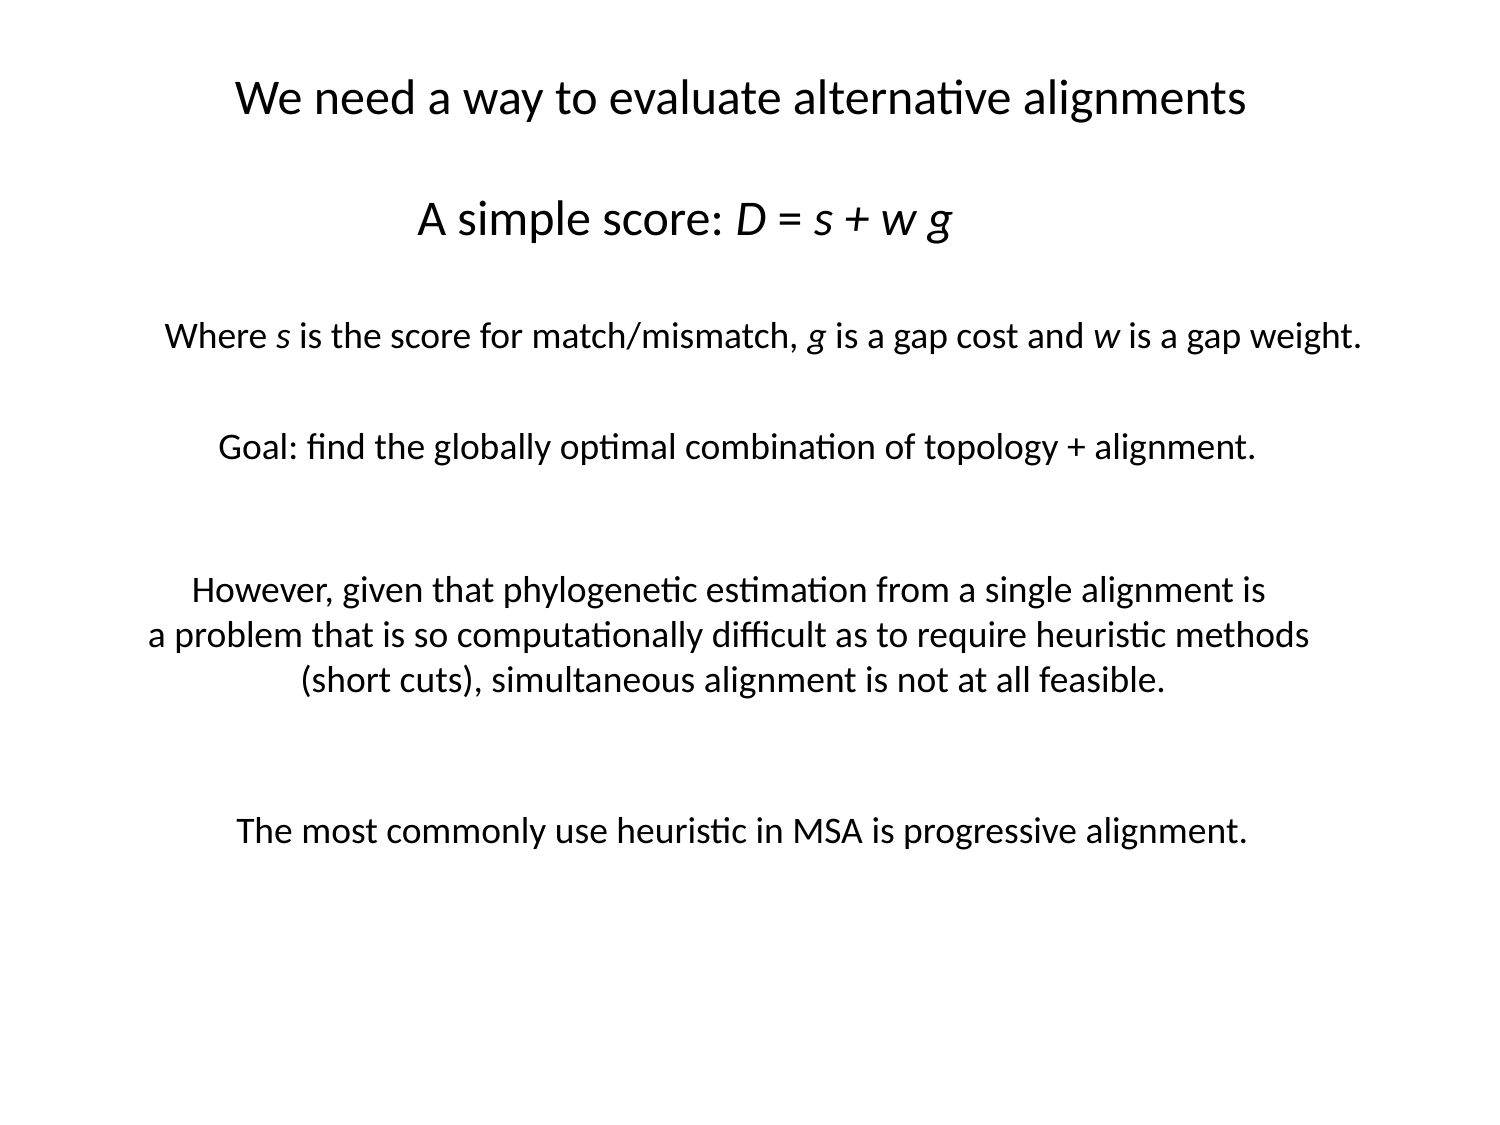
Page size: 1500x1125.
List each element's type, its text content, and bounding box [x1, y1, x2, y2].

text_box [140, 177, 1388, 364]
text_box The most commonly use heuristic in MSA is progressive alignment. [221, 798, 1265, 859]
text_box Goal: find the globally optimal combination of topology + alignment. [203, 414, 1282, 474]
text_box However, given that phylogenetic estimation from a single alignment is a problem that is so computationally difficult as to require heuristic methods (short cuts), simultaneous alignment is not at all feasible. [133, 557, 1335, 708]
text_box We need a way to evaluate alternative alignments [208, 57, 1262, 133]
